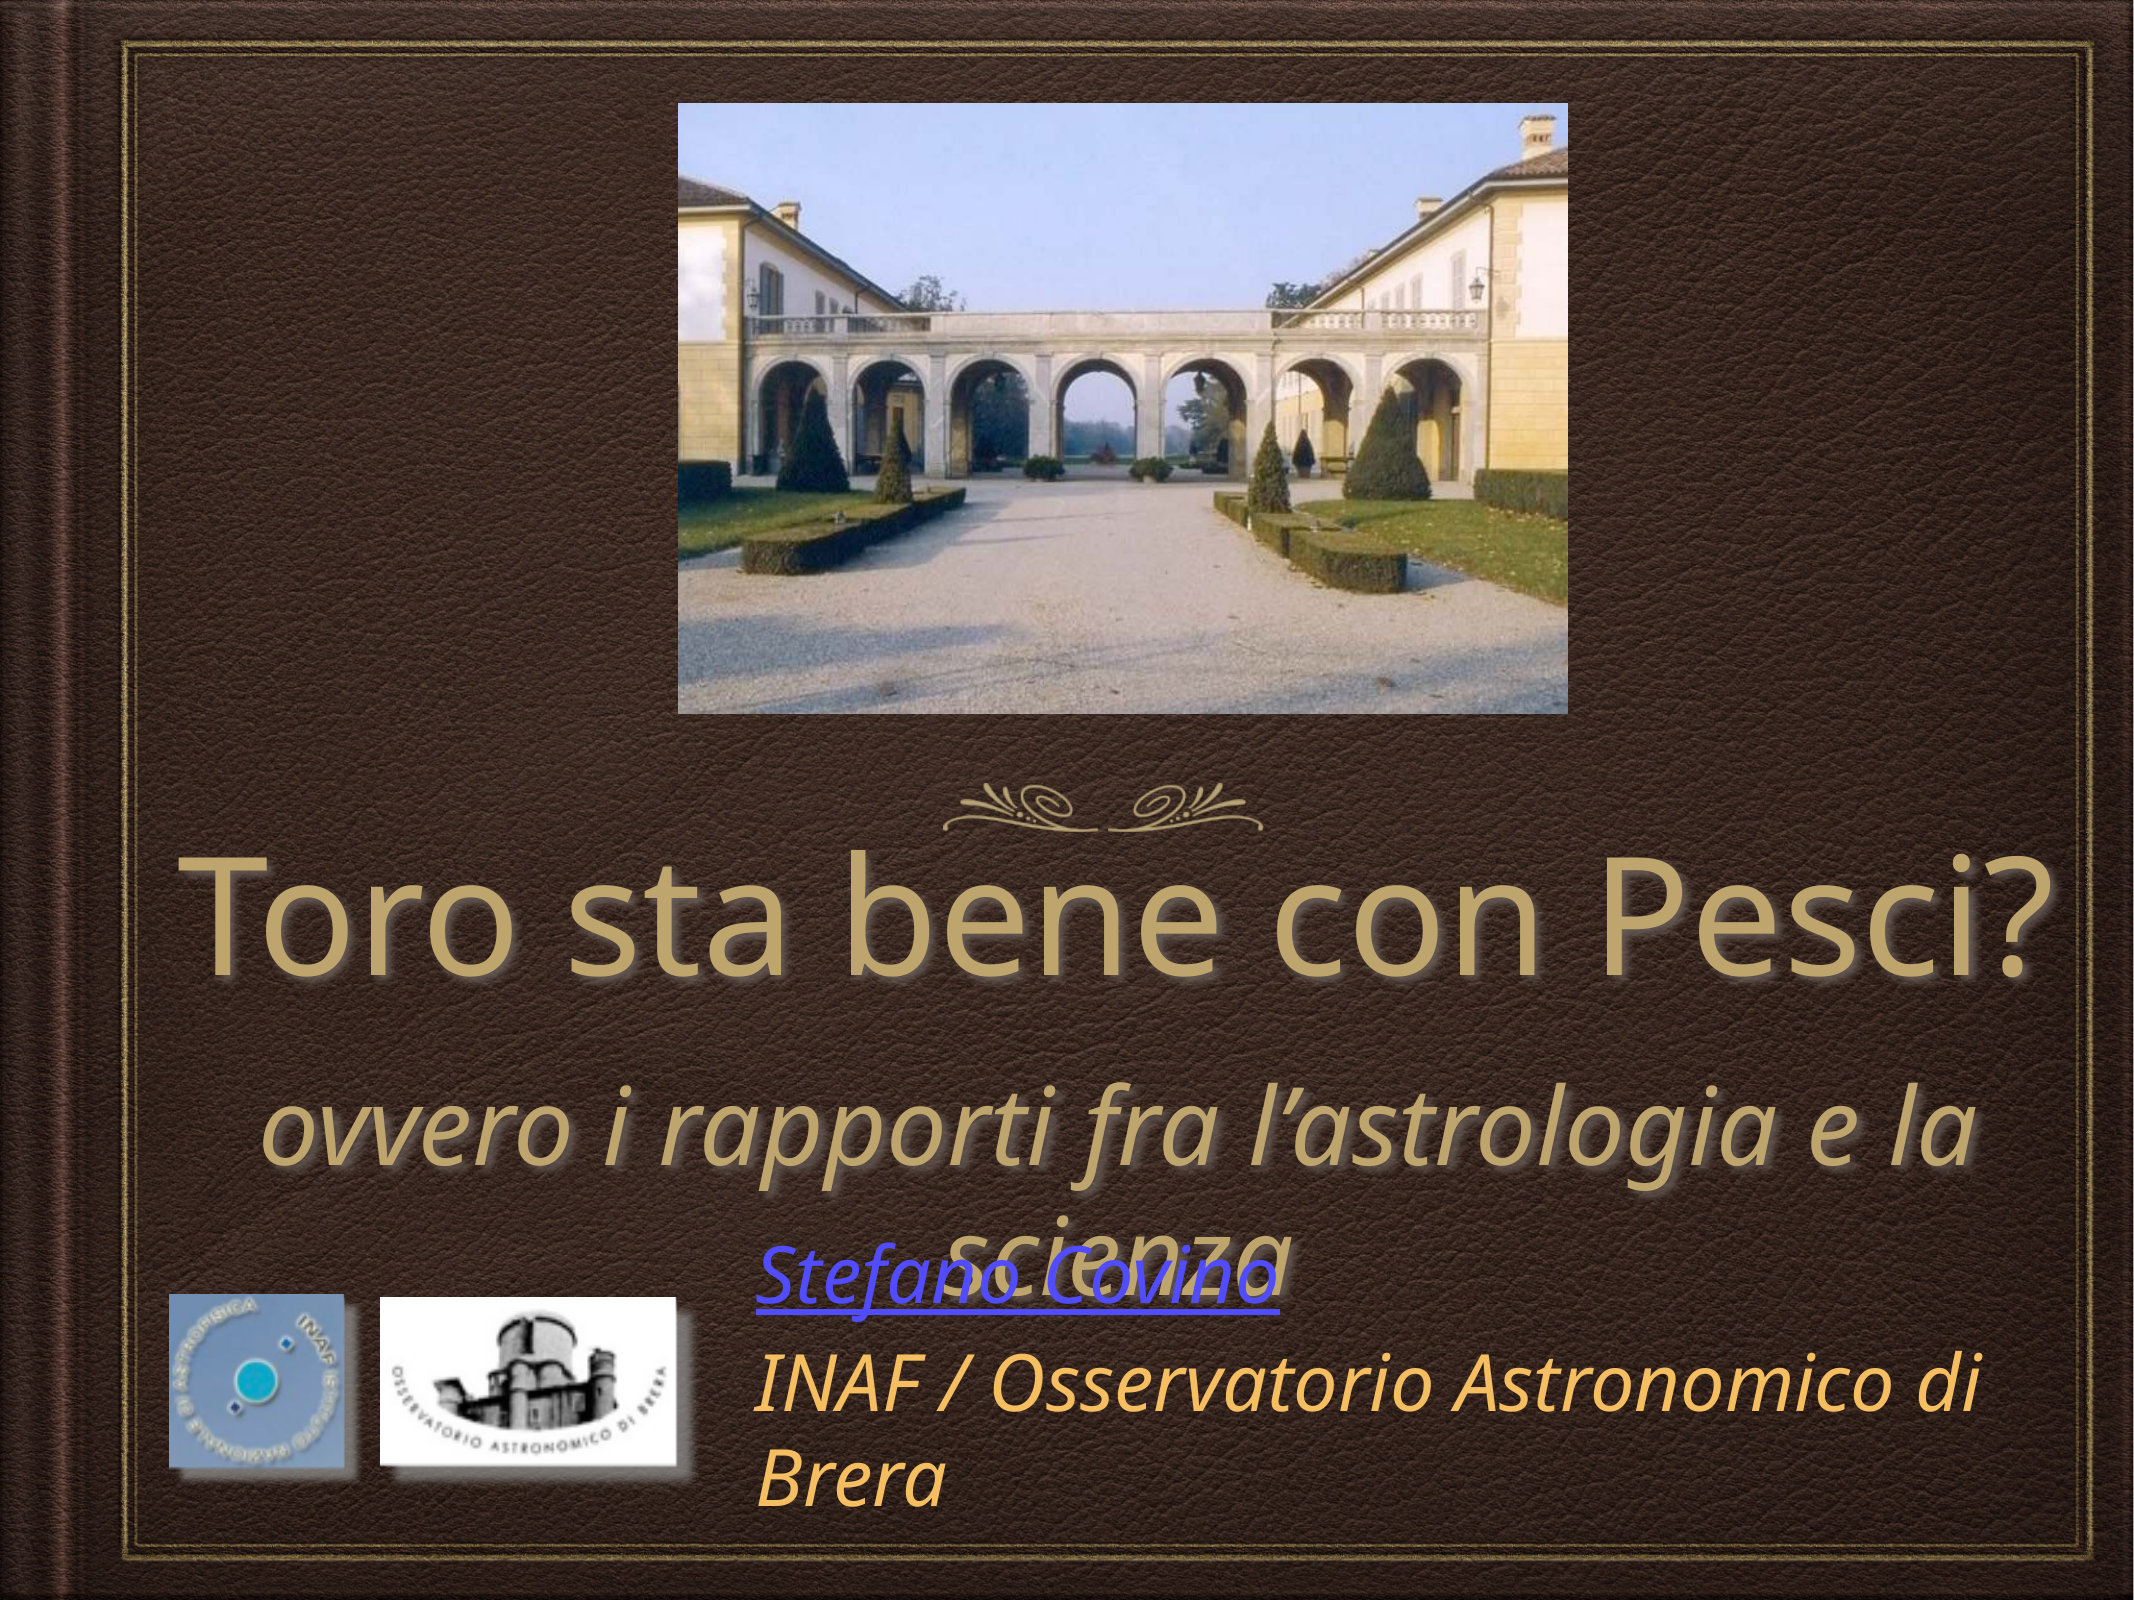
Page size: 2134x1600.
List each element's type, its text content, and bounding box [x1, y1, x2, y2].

title Toro sta bene con Pesci? [145, 745, 2088, 1018]
picture [0, 0, 2134, 1600]
subtitle ovvero i rapporti fra l’astrologia e la scienza [147, 1048, 2091, 1196]
text_box Stefano Covino INAF / Osservatorio Astronomico di Brera [747, 1215, 2020, 1531]
